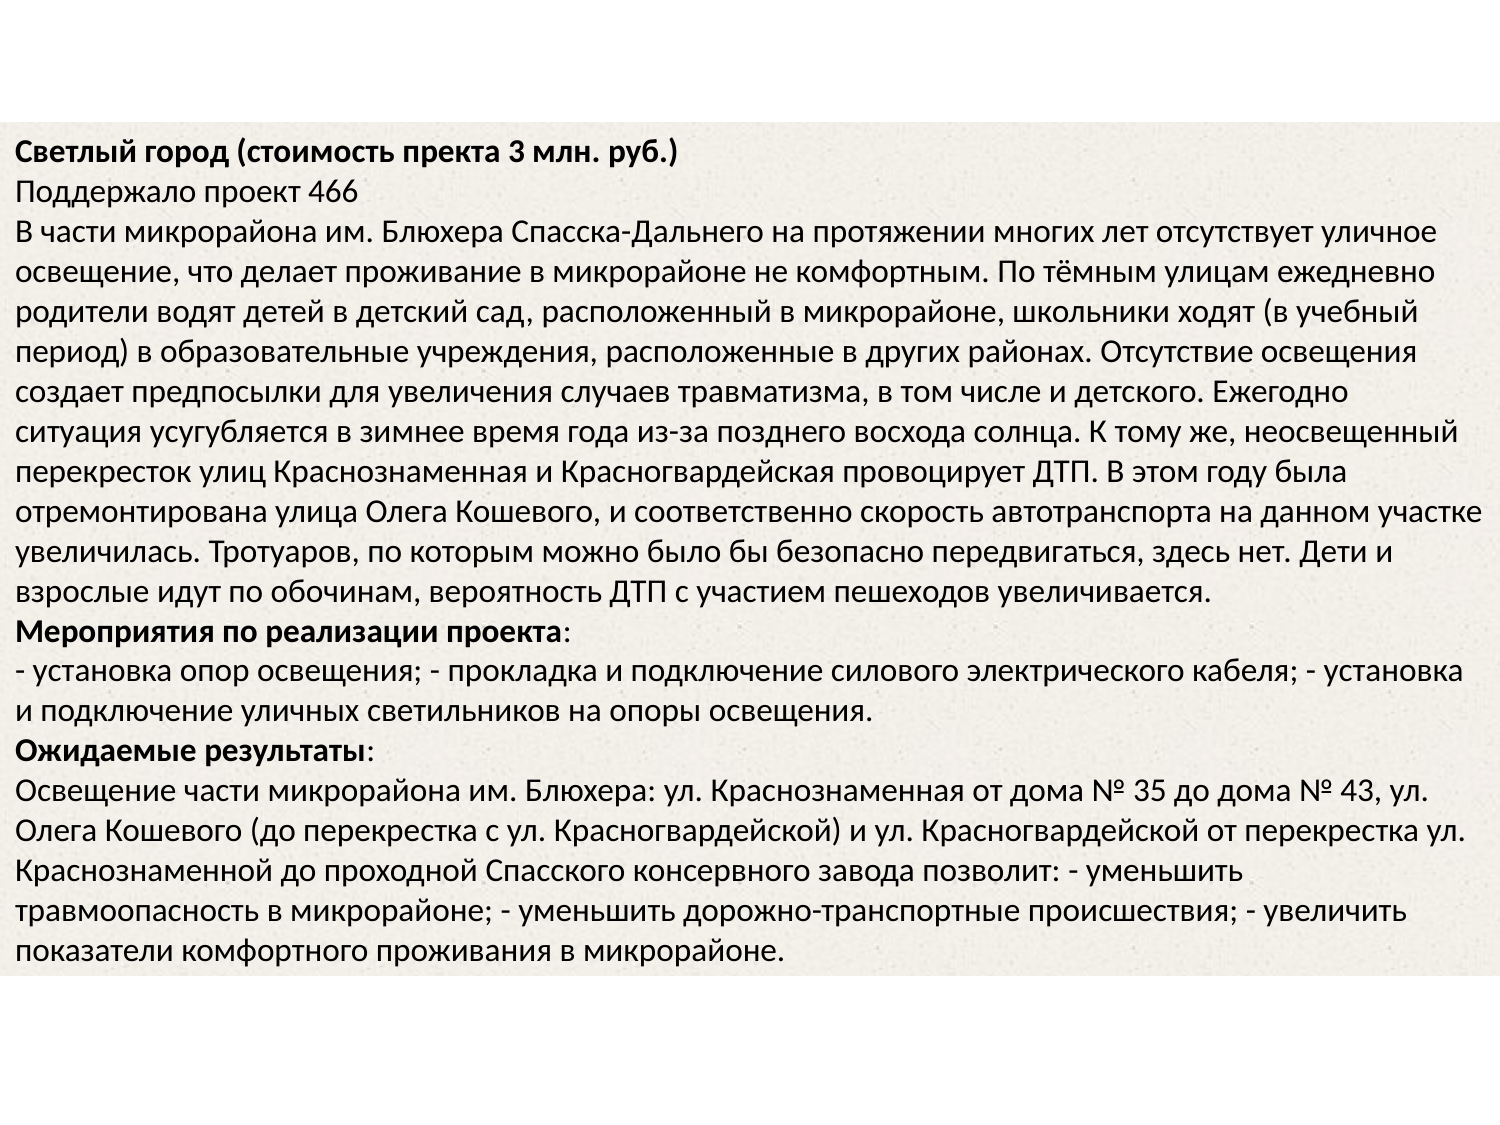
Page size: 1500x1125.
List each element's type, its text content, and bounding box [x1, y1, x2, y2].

text_box Светлый город (стоимость пректа 3 млн. руб.) Поддержало проект 466 В части микрорайона им. Блюхера Спасска-Дальнего на протяжении многих лет отсутствует уличное освещение, что делает проживание в микрорайоне не комфортным. По тёмным улицам ежедневно родители водят детей в детский сад, расположенный в микрорайоне, школьники ходят (в учебный период) в образовательные учреждения, расположенные в других районах. Отсутствие освещения создает предпосылки для увеличения случаев травматизма, в том числе и детского. Ежегодно ситуация усугубляется в зимнее время года из-за позднего восхода солнца. К тому же, неосвещенный перекресток улиц Краснознаменная и Красногвардейская провоцирует ДТП. В этом году была отремонтирована улица Олега Кошевого, и соответственно скорость автотранспорта на данном участке увеличилась. Тротуаров, по которым можно было бы безопасно передвигаться, здесь нет. Дети и взрослые идут по обочинам, вероятность ДТП с участием пешеходов увеличивается. Мероприятия по реализации проекта: - установка опор освещения; - прокладка и подключение силового электрического кабеля; - установка и подключение уличных светильников на опоры освещения. Ожидаемые результаты: Освещение части микрорайона им. Блюхера: ул. Краснознаменная от дома № 35 до дома № 43, ул. Олега Кошевого (до перекрестка с ул. Красногвардейской) и ул. Красногвардейской от перекрестка ул. Краснознаменной до проходной Спасского консервного завода позволит: - уменьшить травмоопасность в микрорайоне; - уменьшить дорожно-транспортные происшествия; - увеличить показатели комфортного проживания в микрорайоне. [0, 122, 1500, 976]
